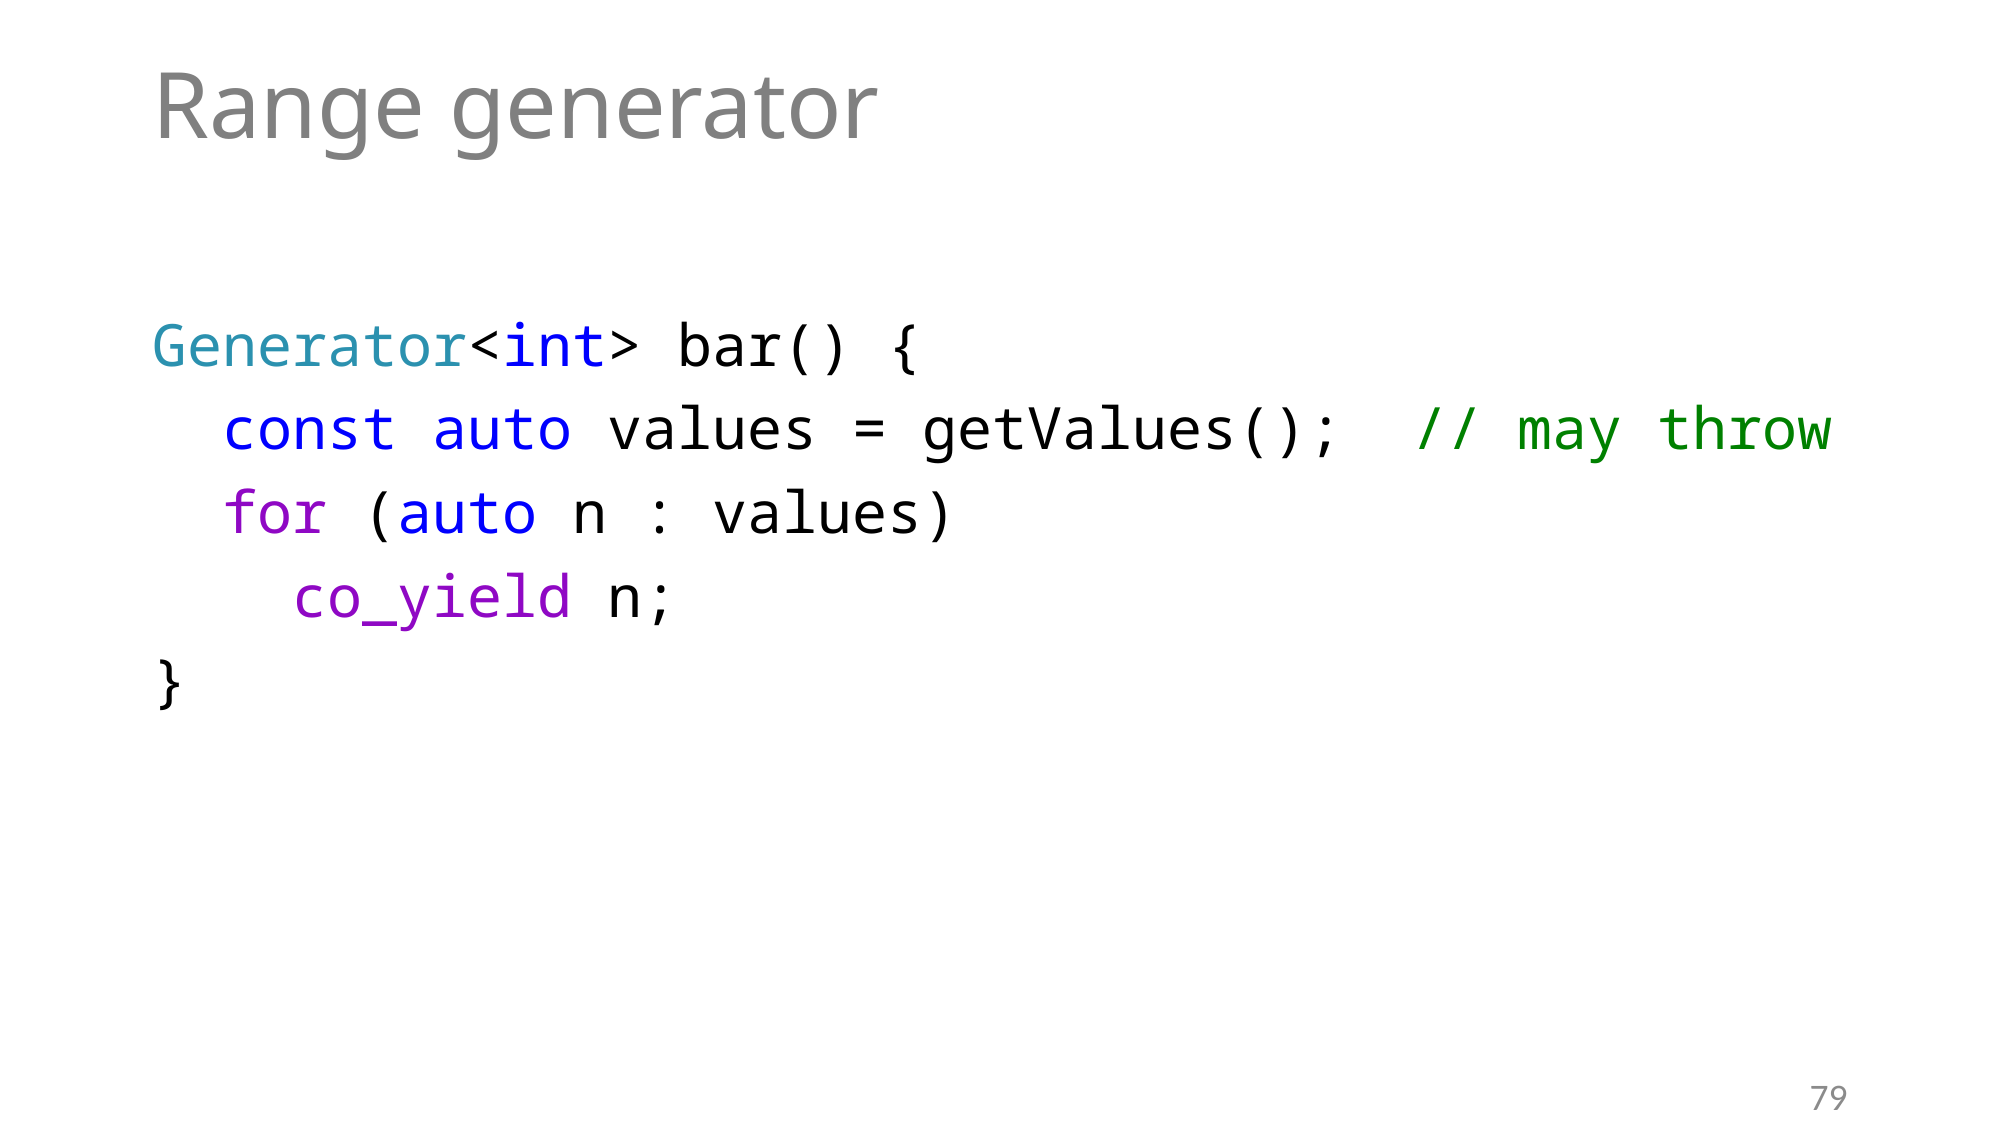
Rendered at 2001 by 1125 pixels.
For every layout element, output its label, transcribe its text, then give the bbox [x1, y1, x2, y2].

list Generator<int> bar() { const auto values = getValues(); // may throw for (auto n : values) co_yield n; } [137, 217, 1863, 1066]
slide_number 79 [1412, 1065, 1863, 1125]
title Range generator [137, 0, 1863, 217]
